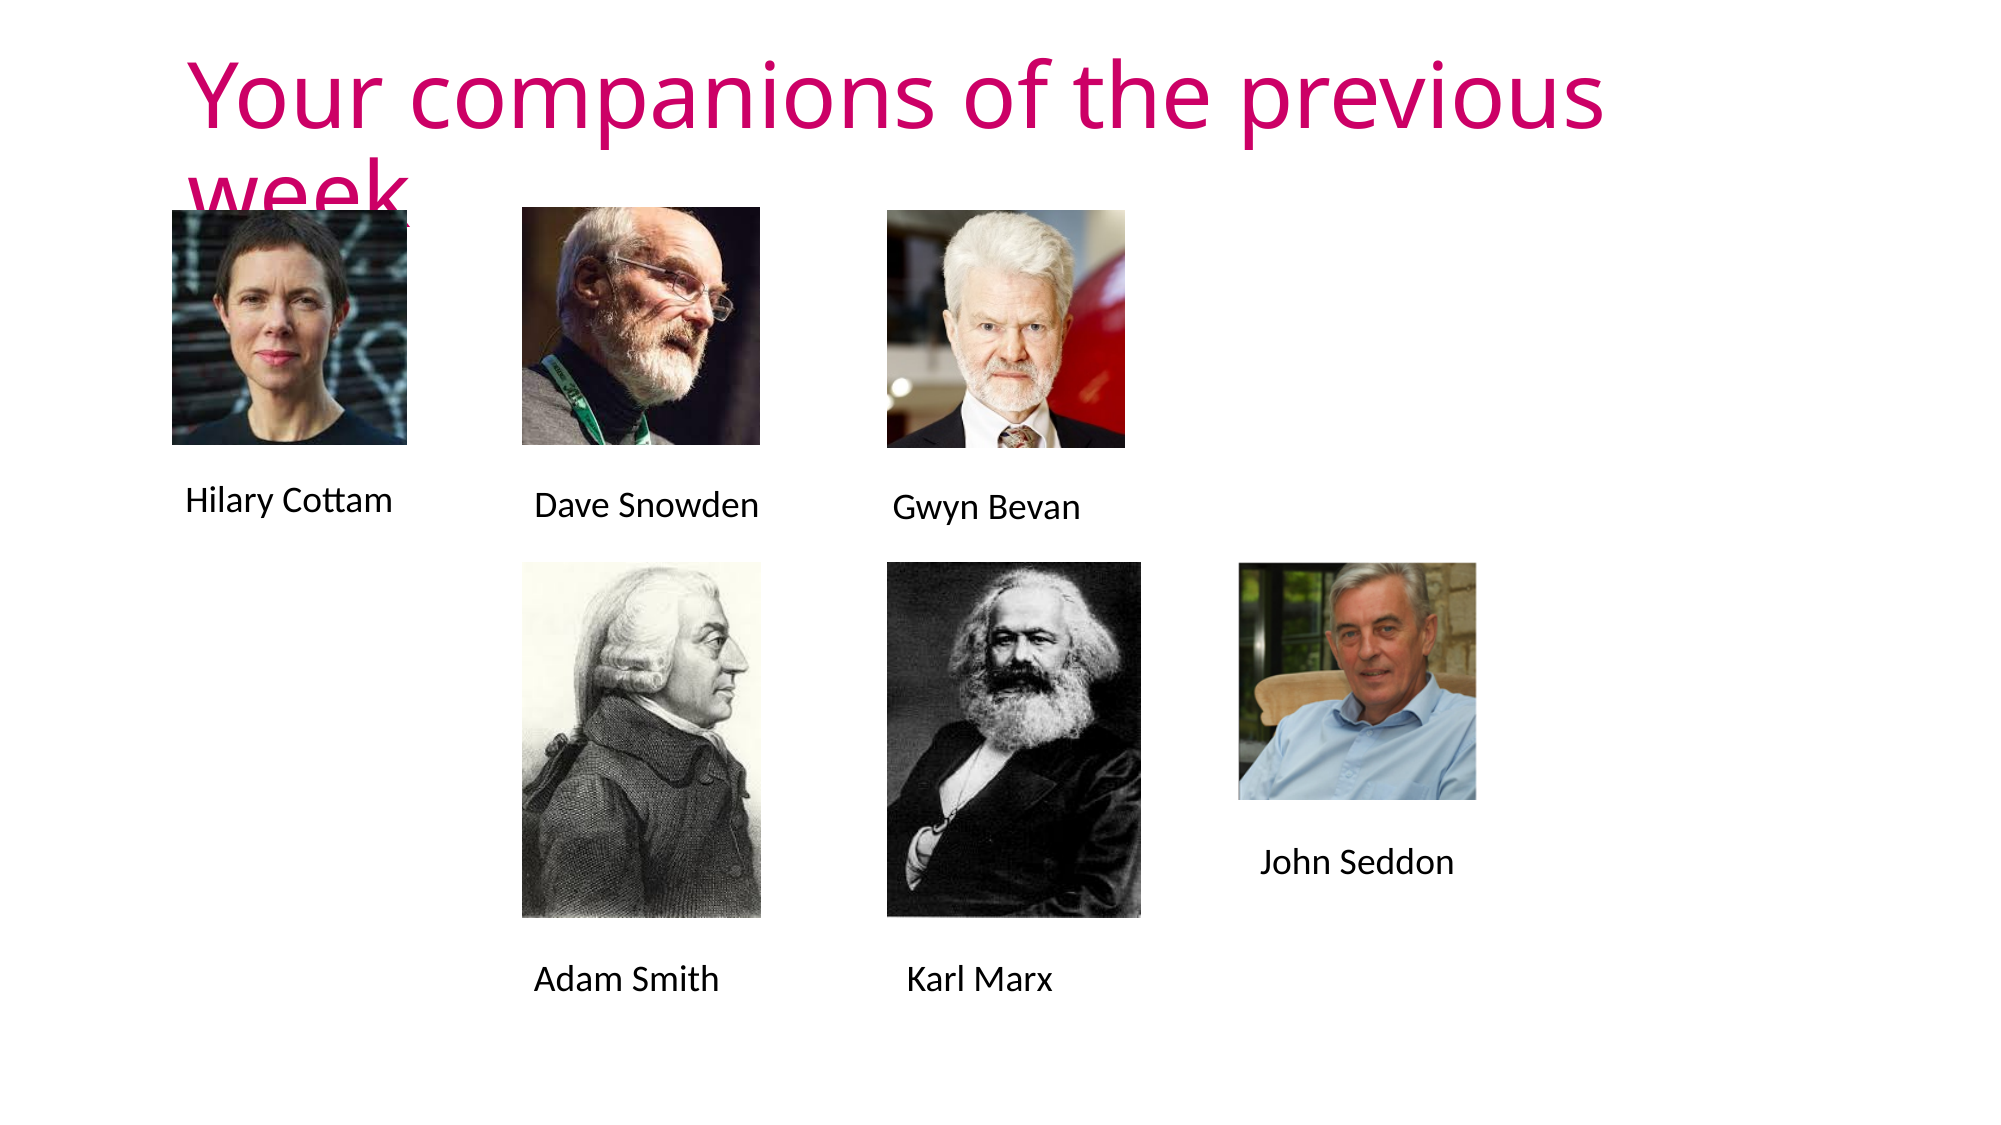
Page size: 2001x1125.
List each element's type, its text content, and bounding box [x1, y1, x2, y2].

picture [1238, 562, 1477, 800]
text_box Dave Snowden [519, 473, 775, 533]
text_box Hilary Cottam [170, 468, 409, 528]
text_box John Seddon [1245, 829, 1470, 890]
picture [522, 207, 760, 445]
picture [887, 562, 1141, 918]
text_box Gwyn Bevan [877, 474, 1097, 535]
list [172, 210, 407, 445]
text_box Karl Marx [892, 946, 1068, 1006]
title Your companions of the previous week [172, 89, 1828, 208]
picture [522, 562, 762, 918]
text_box Adam Smith [519, 946, 735, 1006]
picture [887, 210, 1125, 448]
